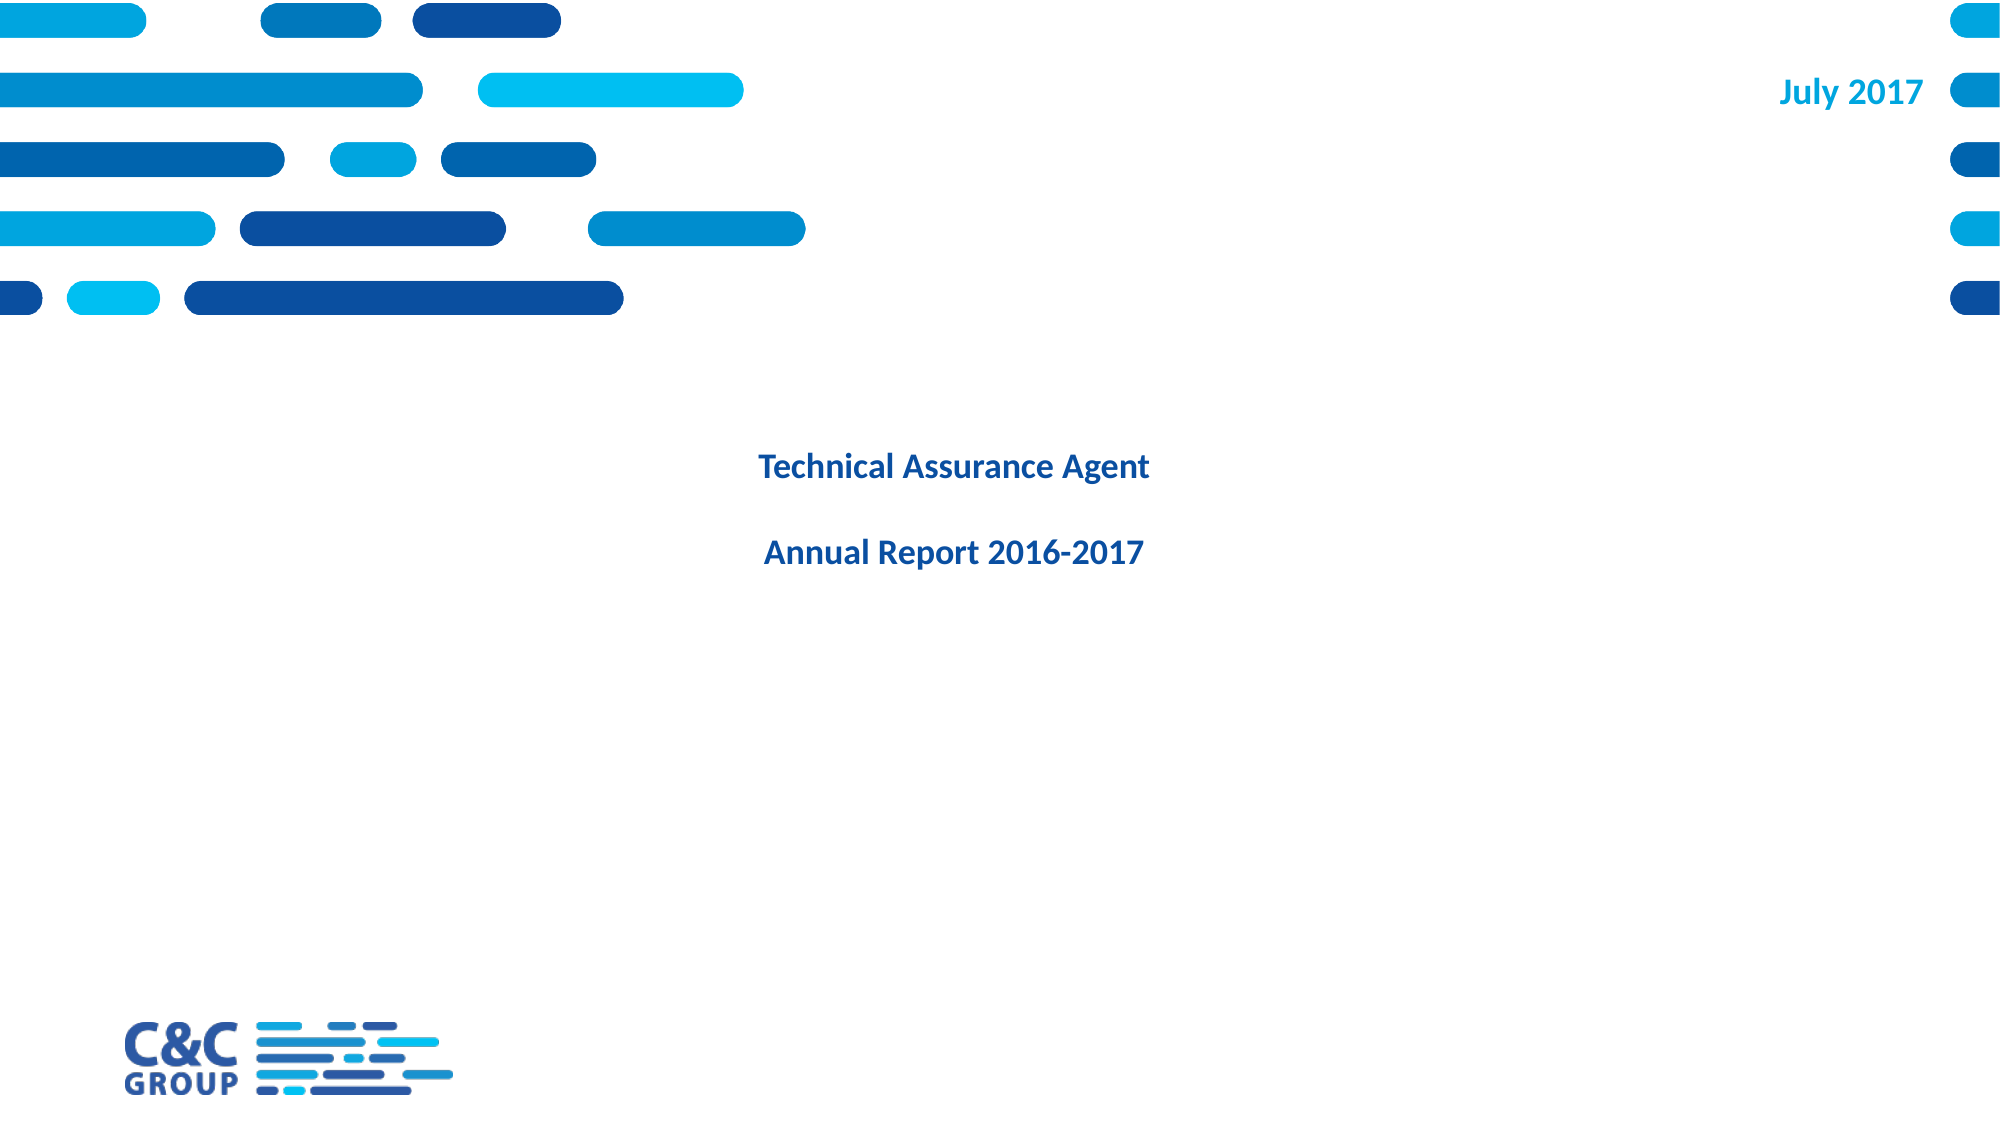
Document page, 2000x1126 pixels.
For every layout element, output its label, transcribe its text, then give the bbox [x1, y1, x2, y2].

text_box Technical Assurance Agent Annual Report 2016-2017 [91, 371, 1817, 589]
picture [125, 1022, 453, 1095]
picture [0, 3, 2000, 315]
